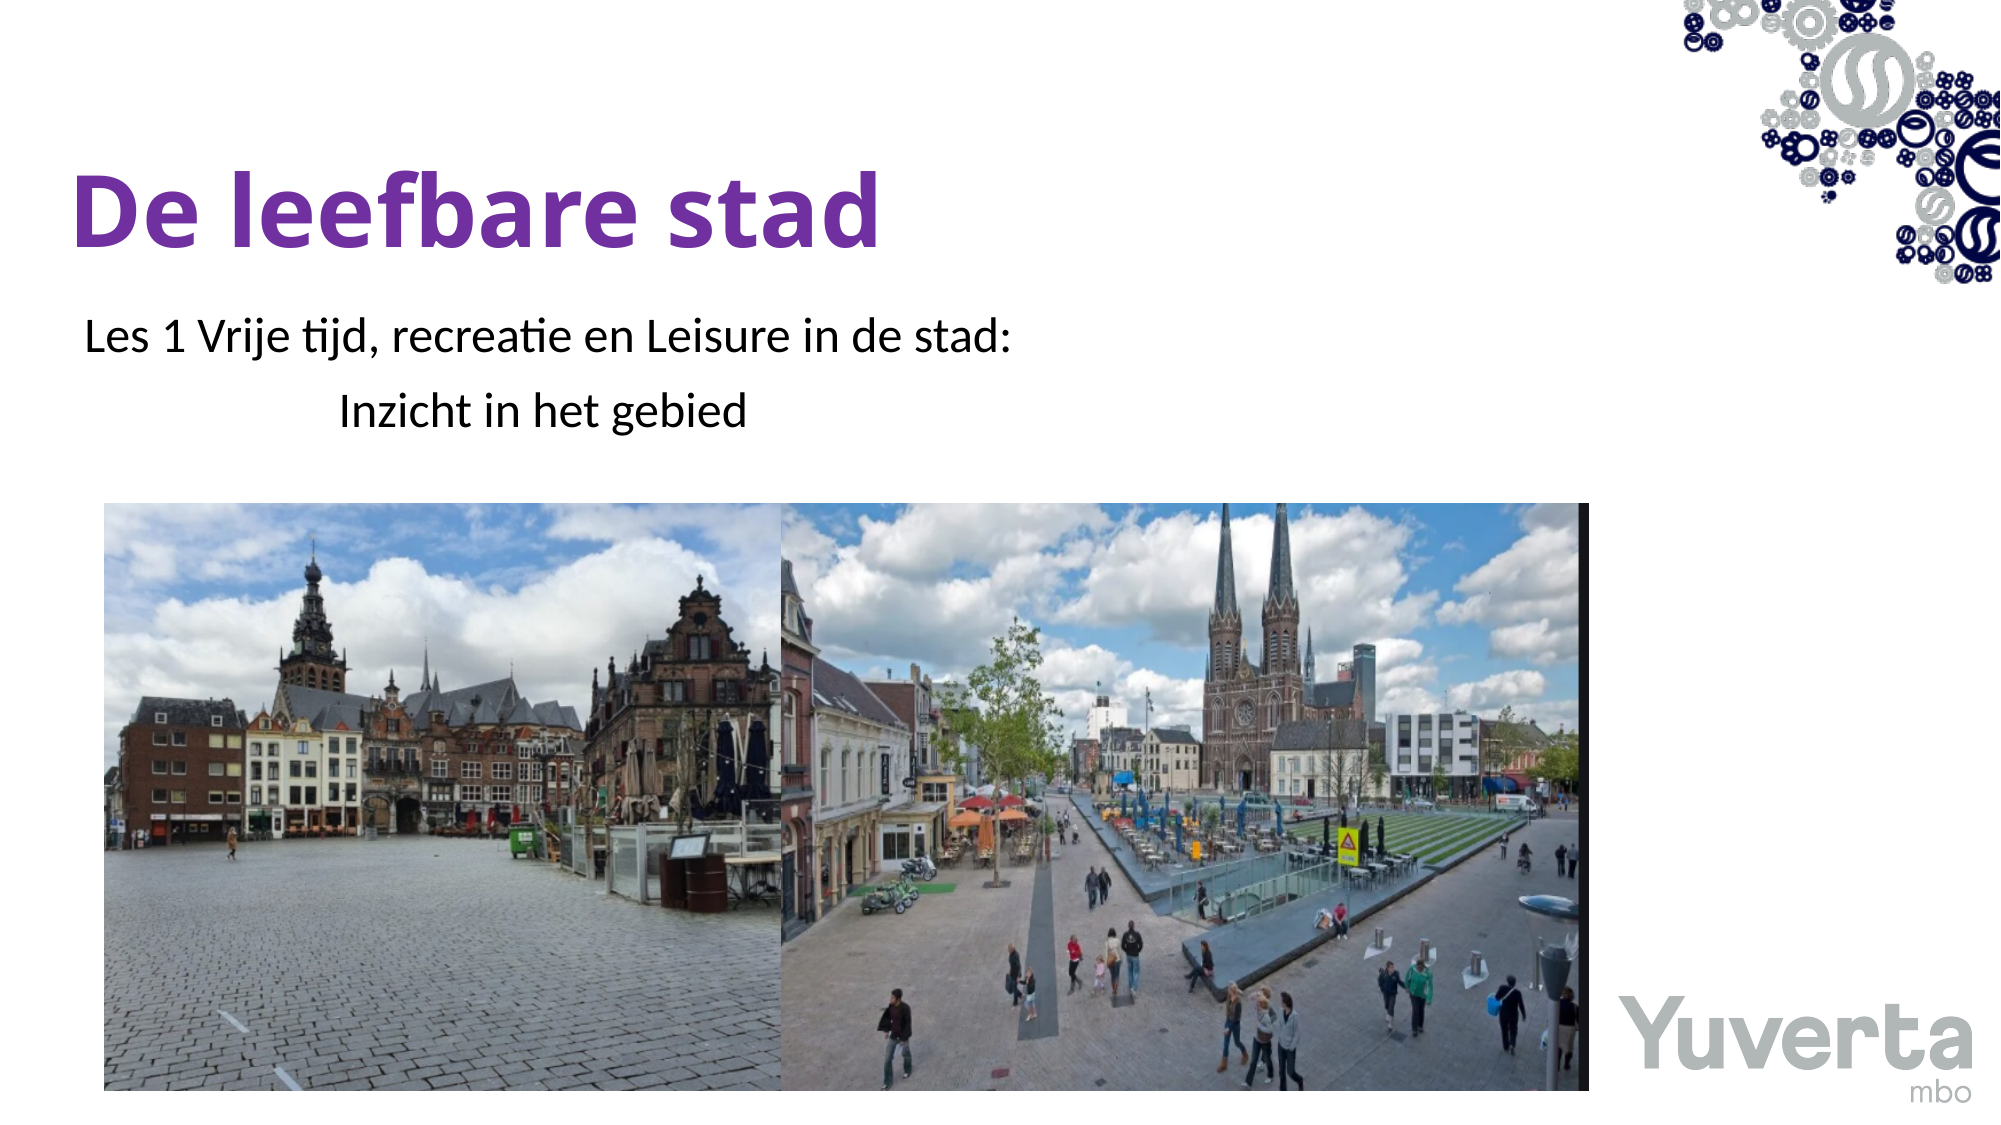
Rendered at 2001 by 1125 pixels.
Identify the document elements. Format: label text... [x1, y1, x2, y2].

picture [0, 0, 2000, 1125]
subtitle Les 1 Vrije tijd, recreatie en Leisure in de stad: Inzicht in het gebied [23, 302, 1074, 590]
title De leefbare stad [53, 35, 1329, 277]
